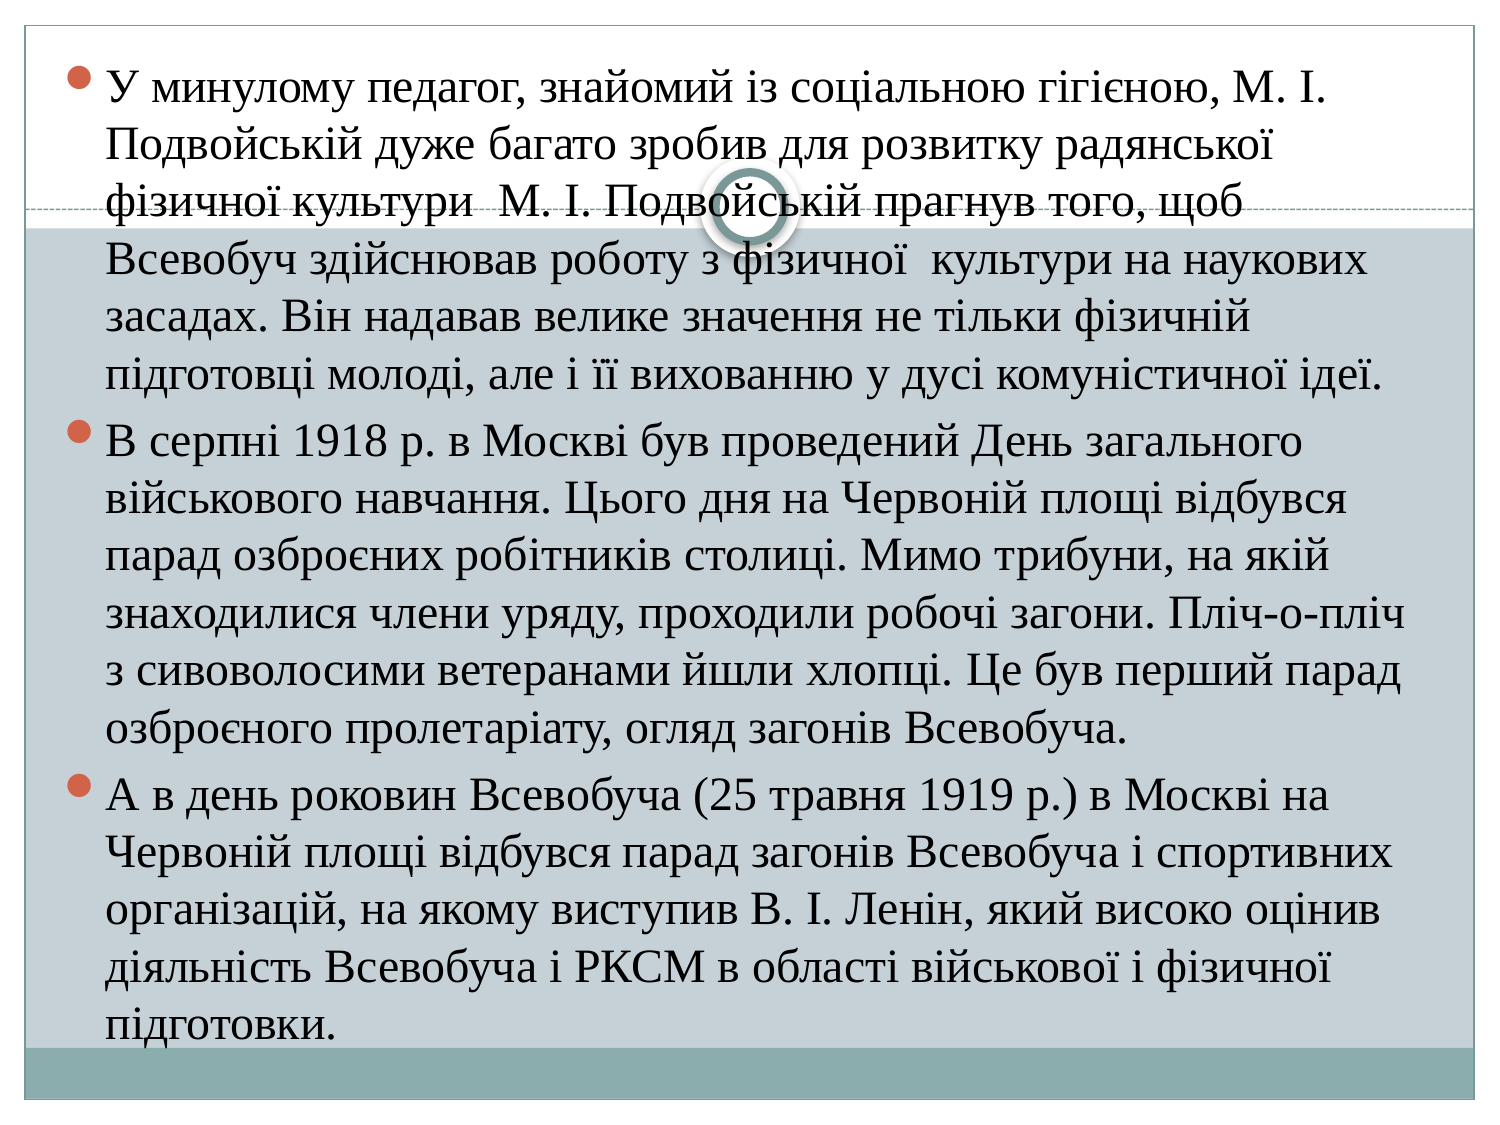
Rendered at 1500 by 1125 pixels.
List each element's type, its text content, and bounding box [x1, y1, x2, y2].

list У минулому педагог, знайомий із соціальною гігієною, М. І. Подвойській дуже багато зробив для розвитку радянської фізичної культури М. І. Подвойській прагнув того, щоб Всевобуч здійснював роботу з фізичної культури на наукових засадах. Він надавав велике значення не тільки фізичній підготовці молоді, але і її вихованню у дусі комуністичної ідеї. В серпні 1918 р. в Москві був проведений День загального військового навчання. Цього дня на Червоній площі відбувся парад озброєних робітників столиці. Мимо трибуни, на якій знаходилися члени уряду, проходили робочі загони. Пліч-о-пліч з сивоволосими ветеранами йшли хлопці. Це був перший парад озброєного пролетаріату, огляд загонів Всевобуча. А в день роковин Всевобуча (25 травня 1919 р.) в Москві на Червоній площі відбувся парад загонів Всевобуча і спортивних організацій, на якому виступив В. І. Ленін, який високо оцінив діяльність Всевобуча і РКСМ в області військової і фізичної підготовки. [49, 46, 1445, 1079]
